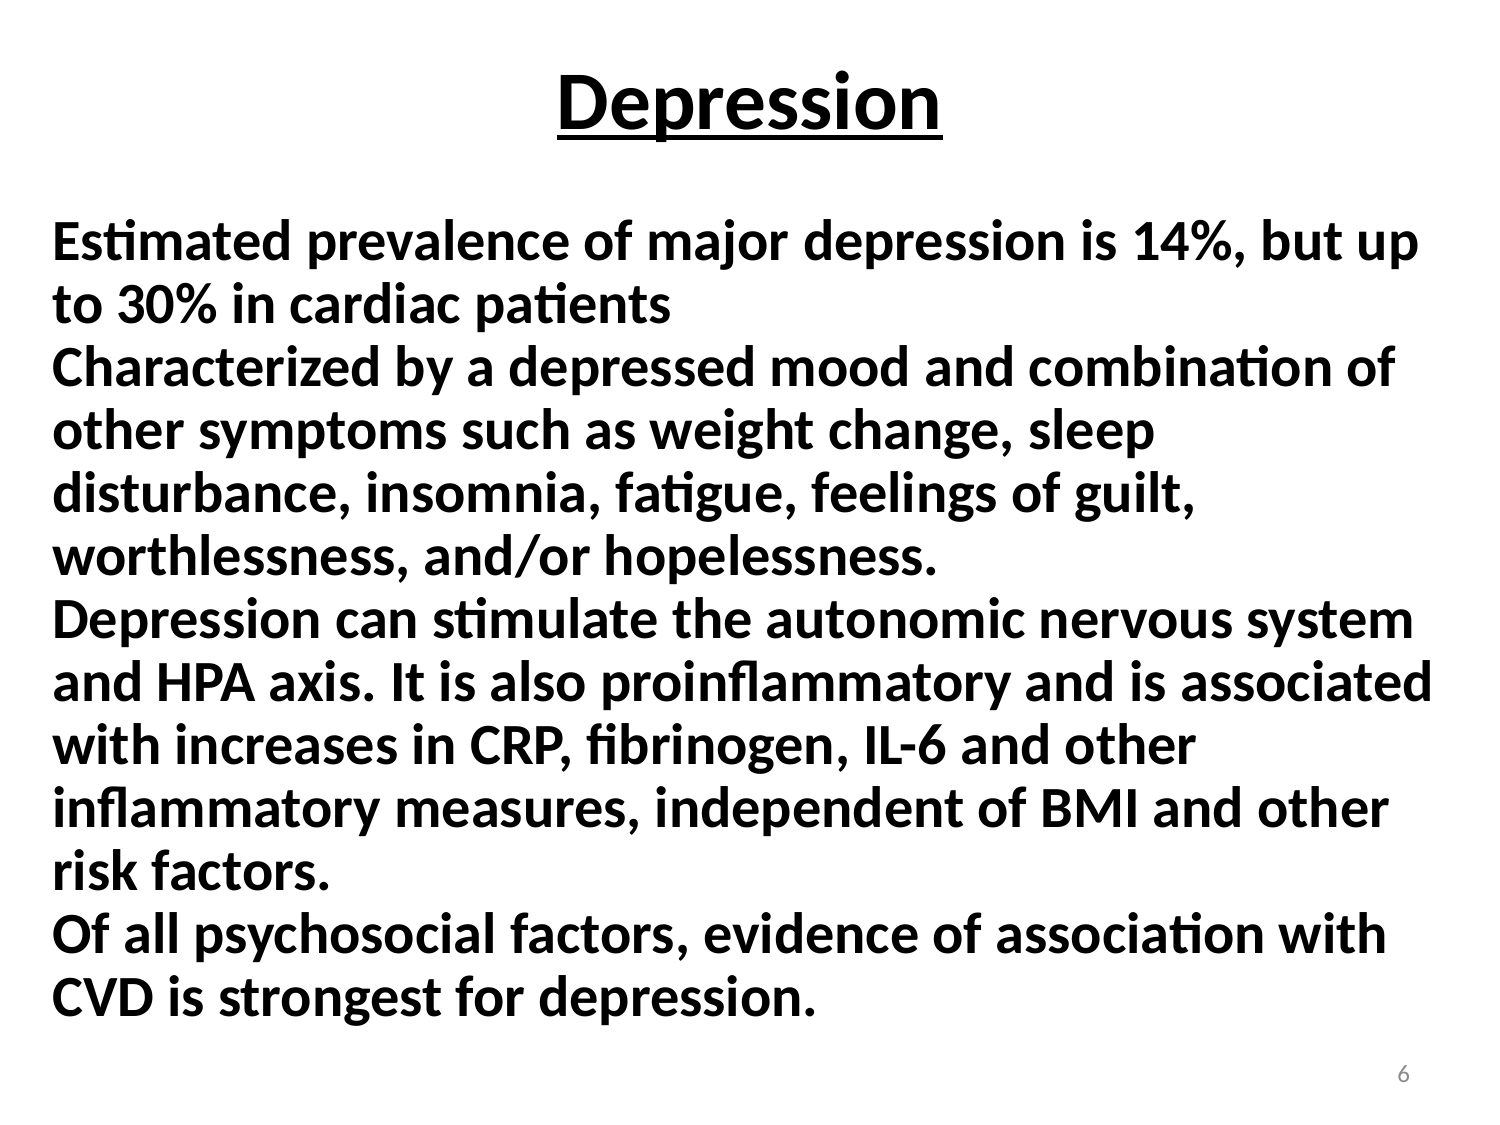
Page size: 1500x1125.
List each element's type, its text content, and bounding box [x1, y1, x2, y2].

text_box Depression Estimated prevalence of major depression is 14%, but up to 30% in cardiac patients Characterized by a depressed mood and combination of other symptoms such as weight change, sleep disturbance, insomnia, fatigue, feelings of guilt, worthlessness, and/or hopelessness. Depression can stimulate the autonomic nervous system and HPA axis. It is also proinflammatory and is associated with increases in CRP, fibrinogen, IL-6 and other inflammatory measures, independent of BMI and other risk factors. Of all psychosocial factors, evidence of association with CVD is strongest for depression. [37, 50, 1463, 1037]
slide_number 6 [1074, 1042, 1425, 1103]
